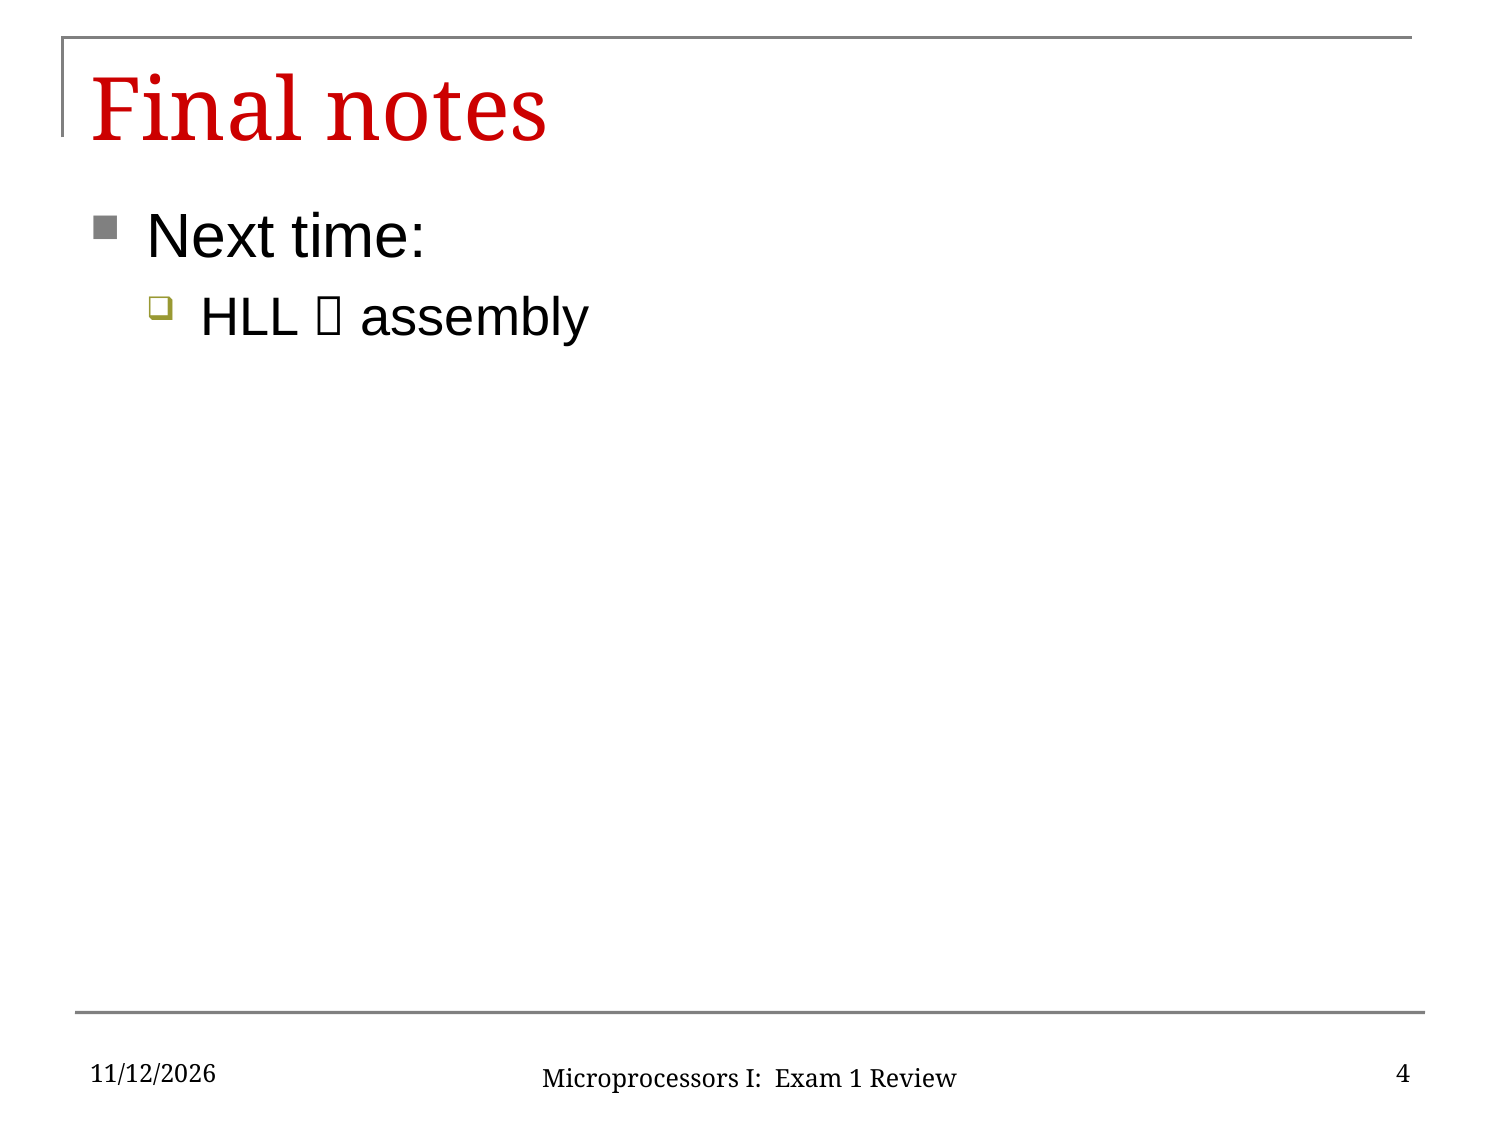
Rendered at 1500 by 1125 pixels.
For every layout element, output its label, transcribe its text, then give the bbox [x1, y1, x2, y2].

list Next time: HLL  assembly [75, 187, 1425, 1006]
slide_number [74, 1023, 426, 1100]
footer Microprocessors I: Exam 1 Review [512, 1024, 988, 1101]
title Final notes [75, 45, 1425, 163]
slide_number 4 [1074, 1023, 1426, 1100]
